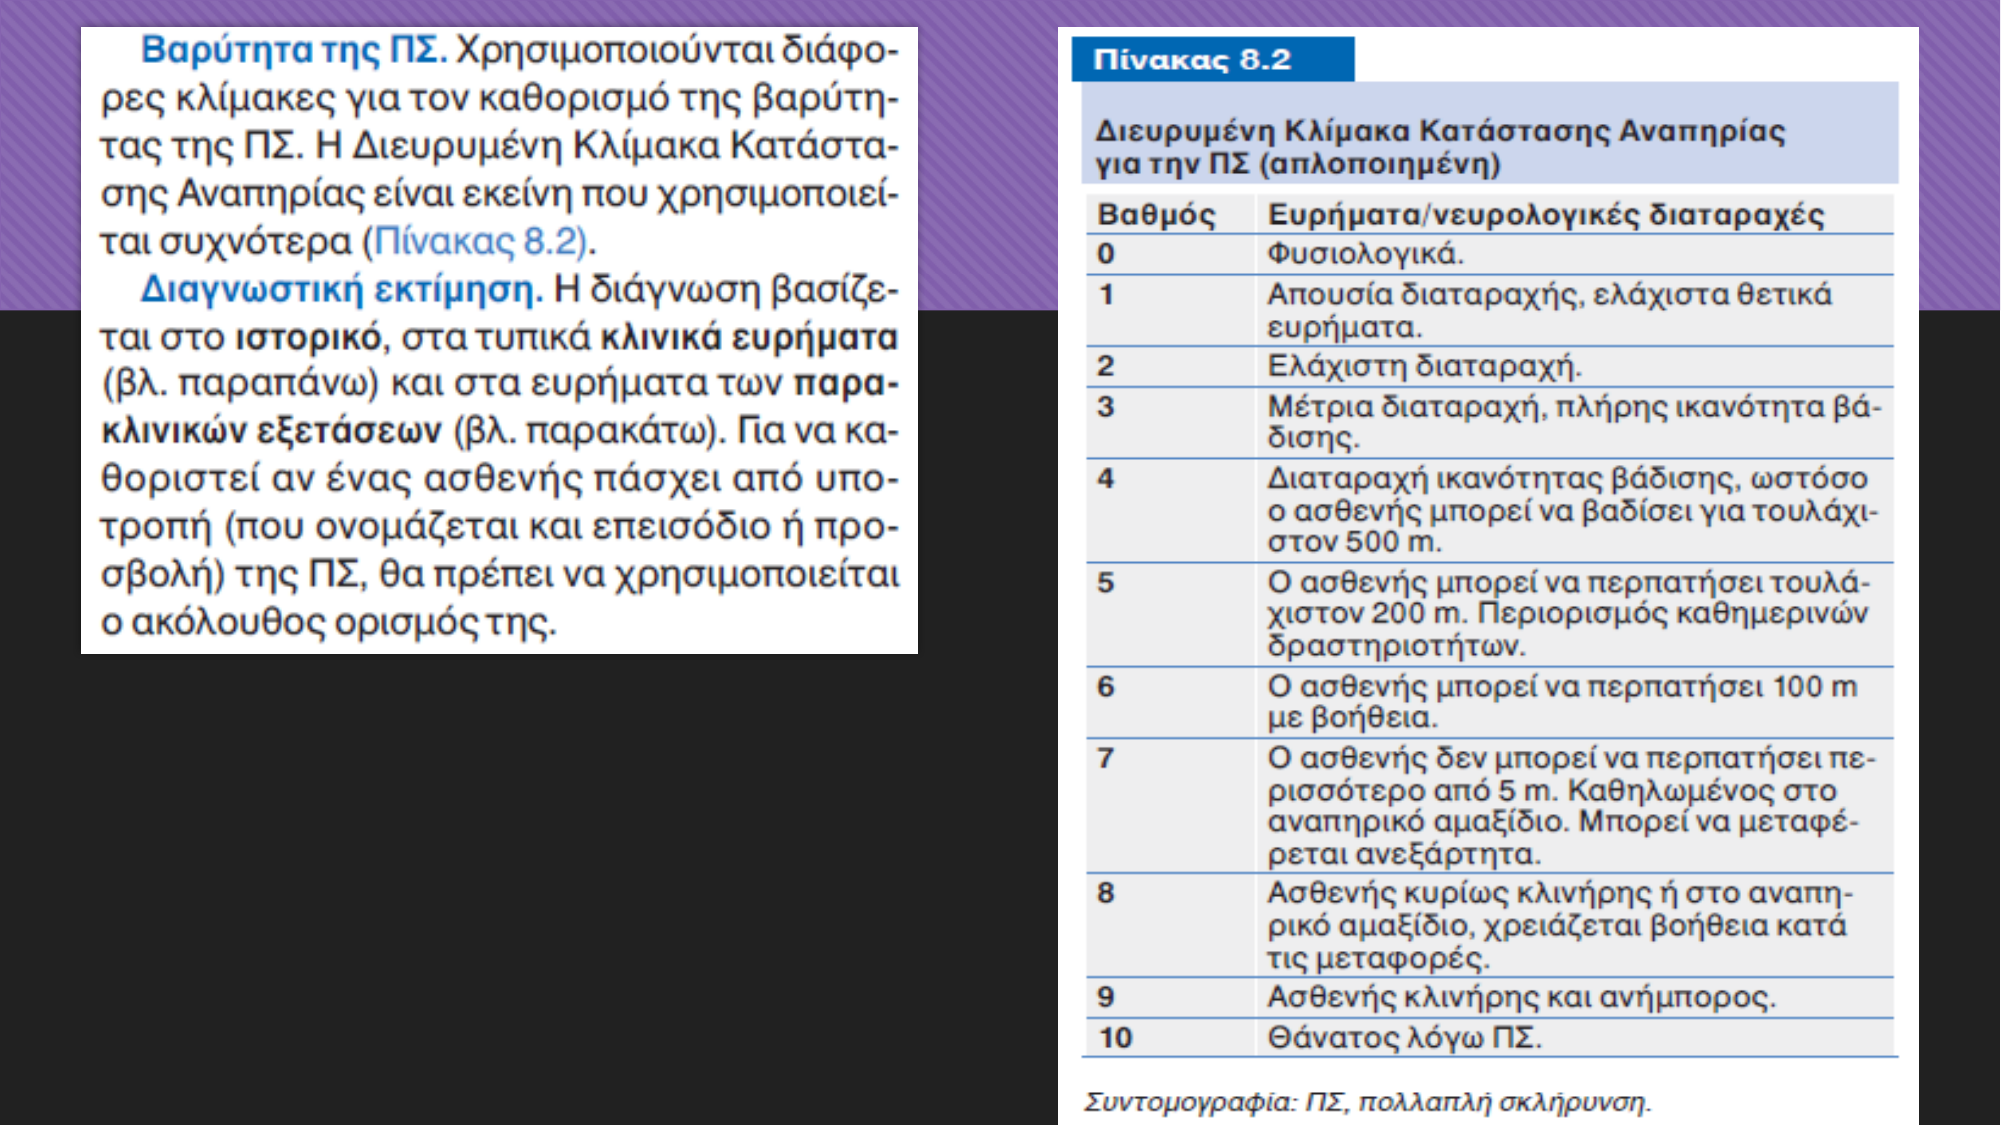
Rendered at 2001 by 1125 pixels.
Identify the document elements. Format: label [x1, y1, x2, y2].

picture [1058, 27, 1919, 1125]
list [81, 27, 919, 655]
